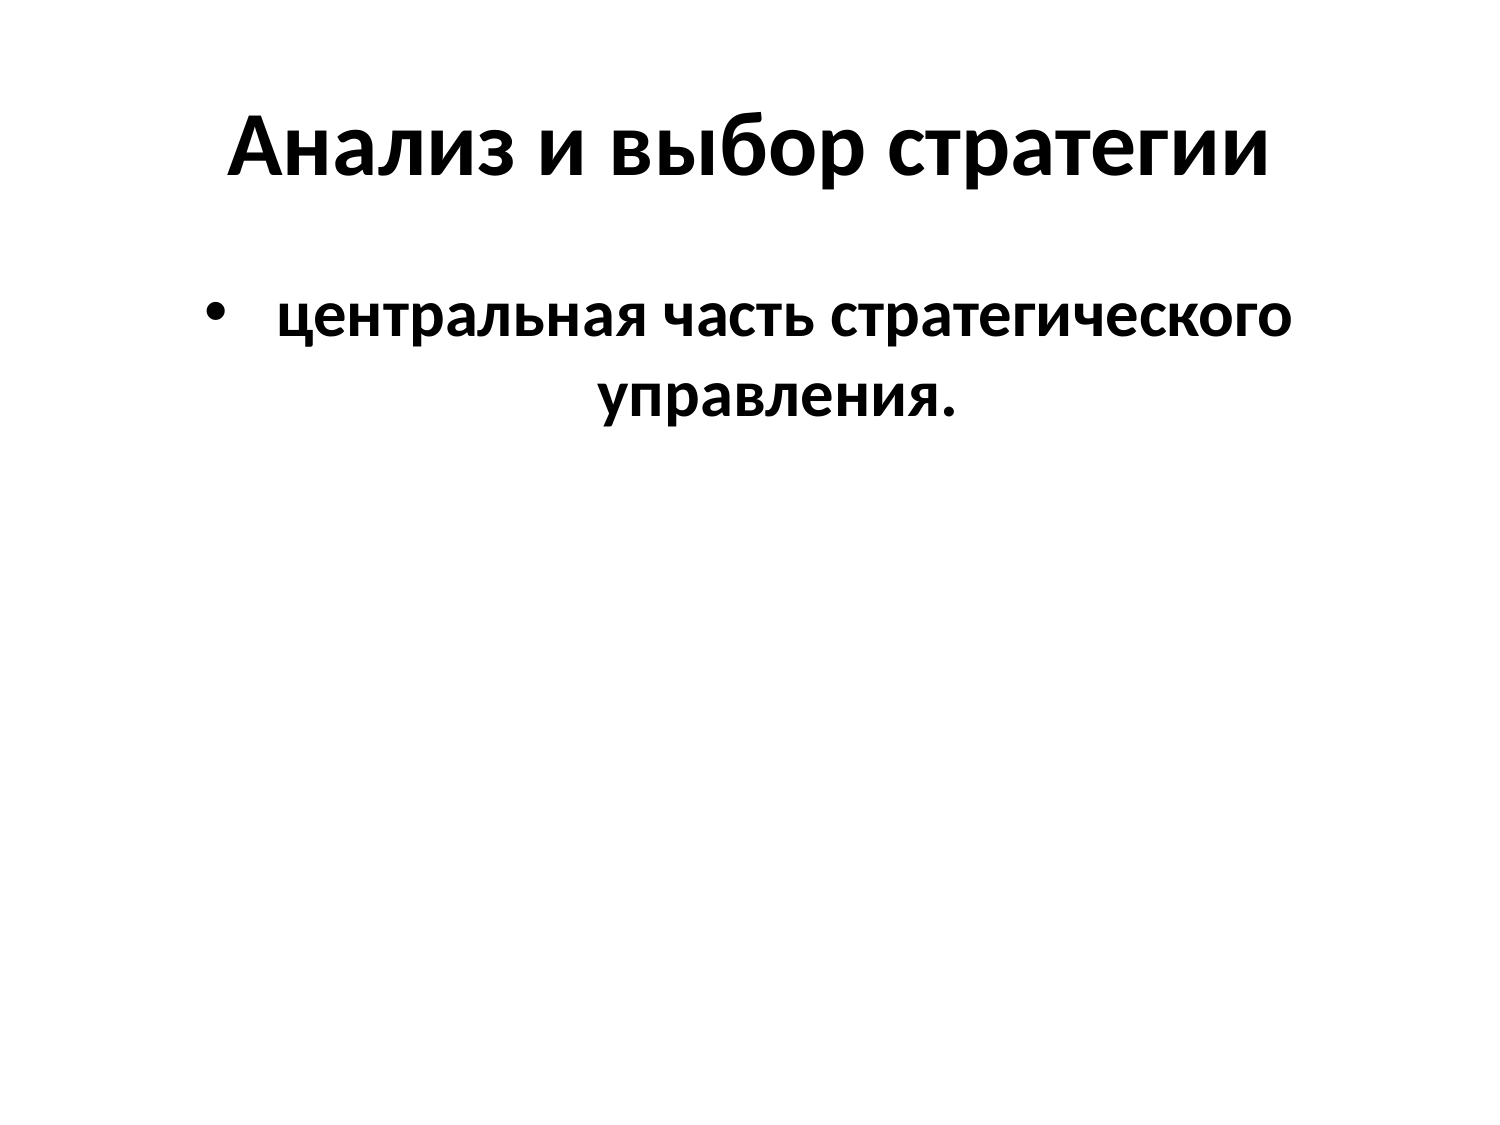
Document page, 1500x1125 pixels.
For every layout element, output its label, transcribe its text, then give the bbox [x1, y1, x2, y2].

list центральная часть стратегического управления. [75, 262, 1425, 1005]
title Анализ и выбор стратегии [75, 45, 1425, 233]
